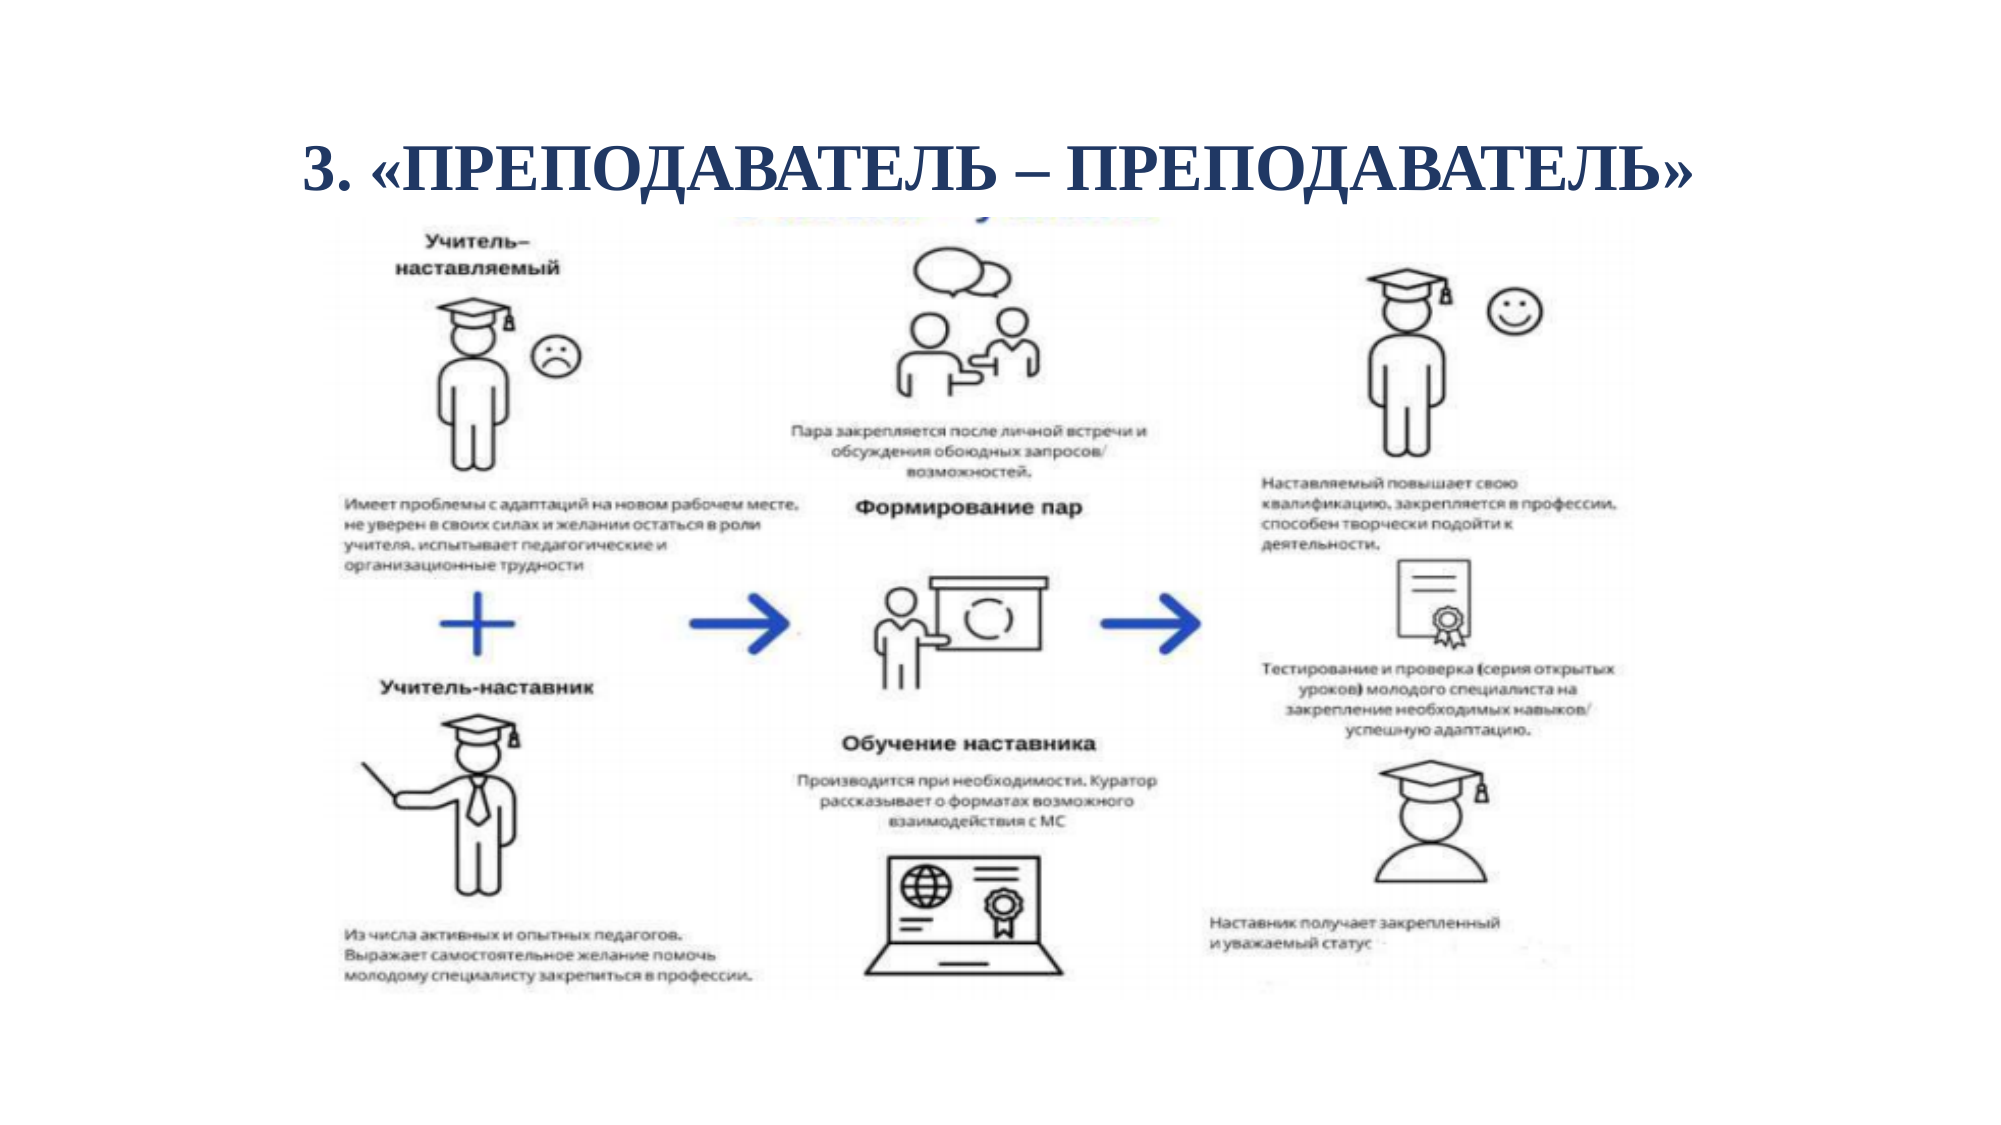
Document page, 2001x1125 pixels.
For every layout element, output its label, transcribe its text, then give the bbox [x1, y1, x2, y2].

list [301, 217, 1739, 1003]
title 3. «ПРЕПОДАВАТЕЛЬ – ПРЕПОДАВАТЕЛЬ» [137, 59, 1863, 278]
